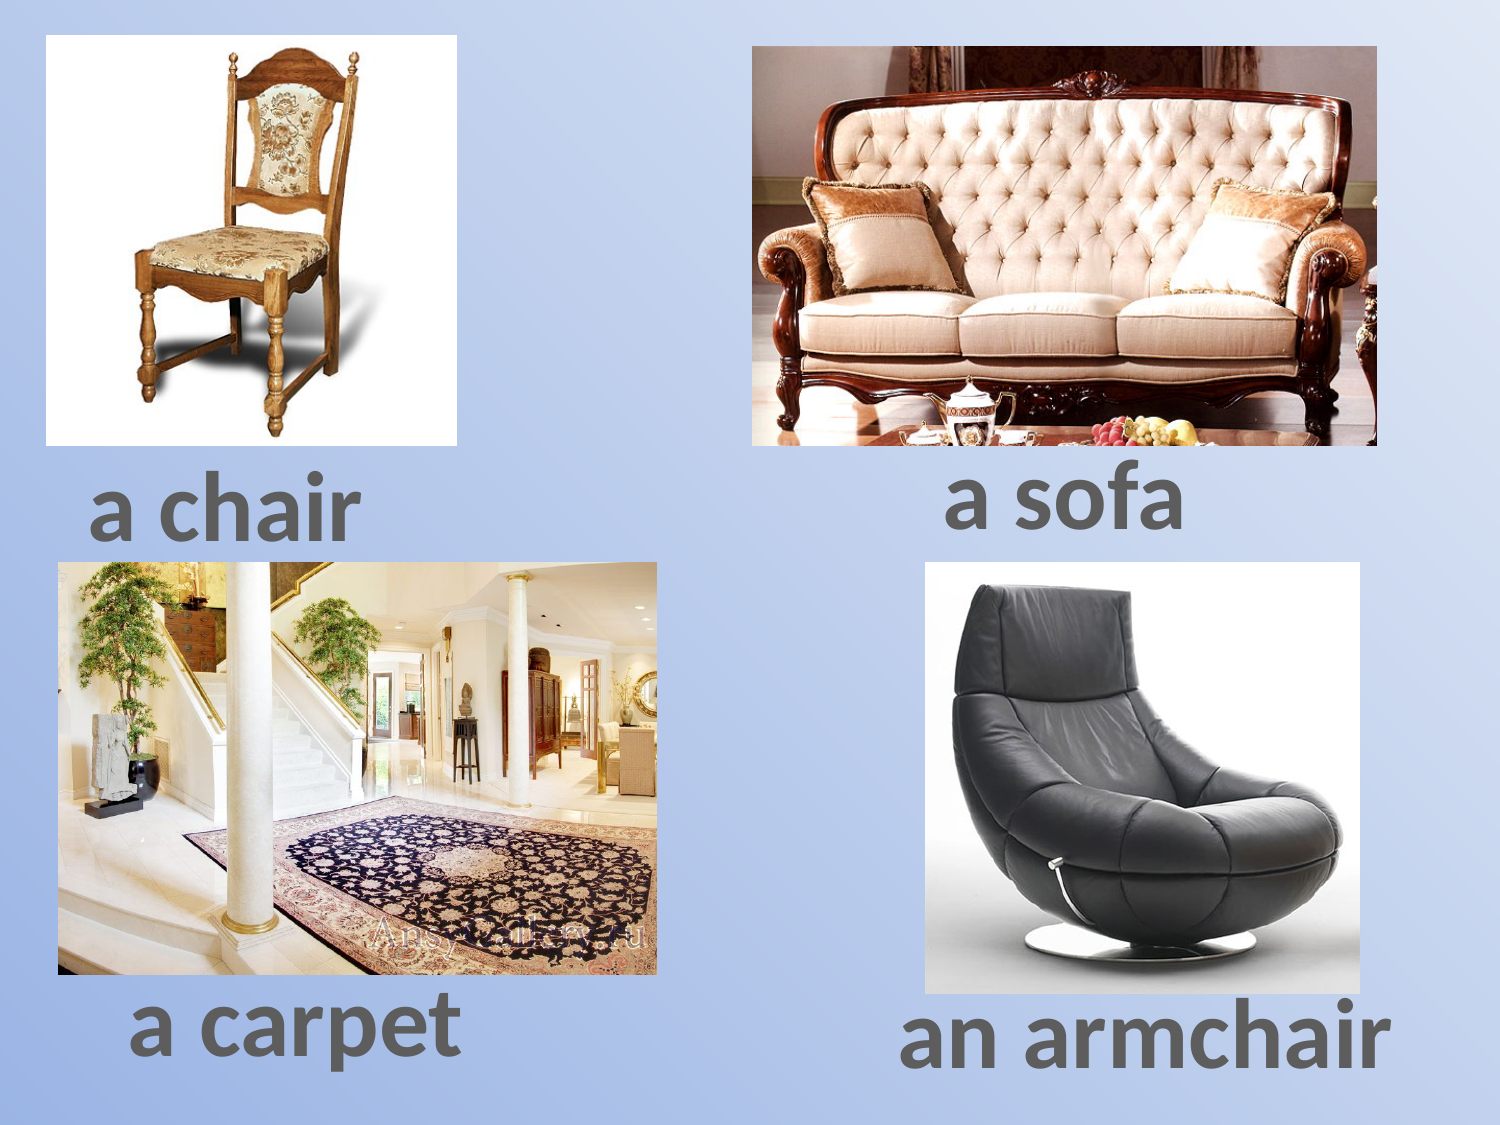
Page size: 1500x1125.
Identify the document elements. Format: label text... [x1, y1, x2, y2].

picture [925, 562, 1360, 994]
picture [46, 34, 458, 446]
picture [58, 562, 657, 975]
text_box a sofa [927, 455, 1203, 557]
text_box a carpet [35, 949, 557, 1085]
text_box a chair [72, 454, 379, 560]
text_box an armchair [881, 960, 1409, 1096]
picture [752, 46, 1378, 446]
